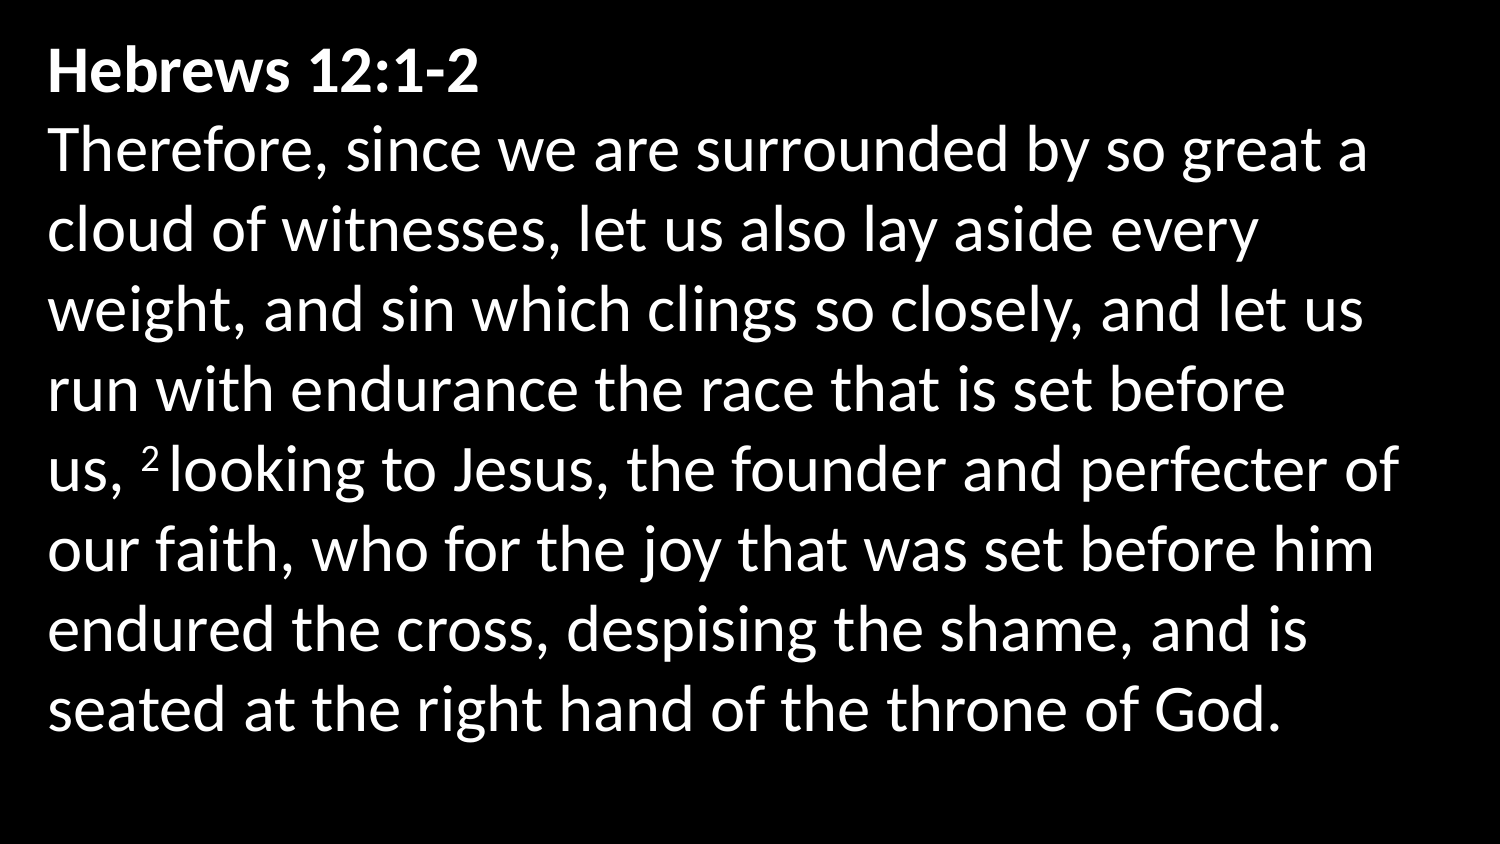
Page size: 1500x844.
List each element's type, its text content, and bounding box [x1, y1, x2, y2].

text_box Hebrews 12:1-2 Therefore, since we are surrounded by so great a cloud of witnesses, let us also lay aside every weight, and sin which clings so closely, and let us run with endurance the race that is set before us, 2 looking to Jesus, the founder and perfecter of our faith, who for the joy that was set before him endured the cross, despising the shame, and is seated at the right hand of the throne of God. [32, 17, 1466, 753]
